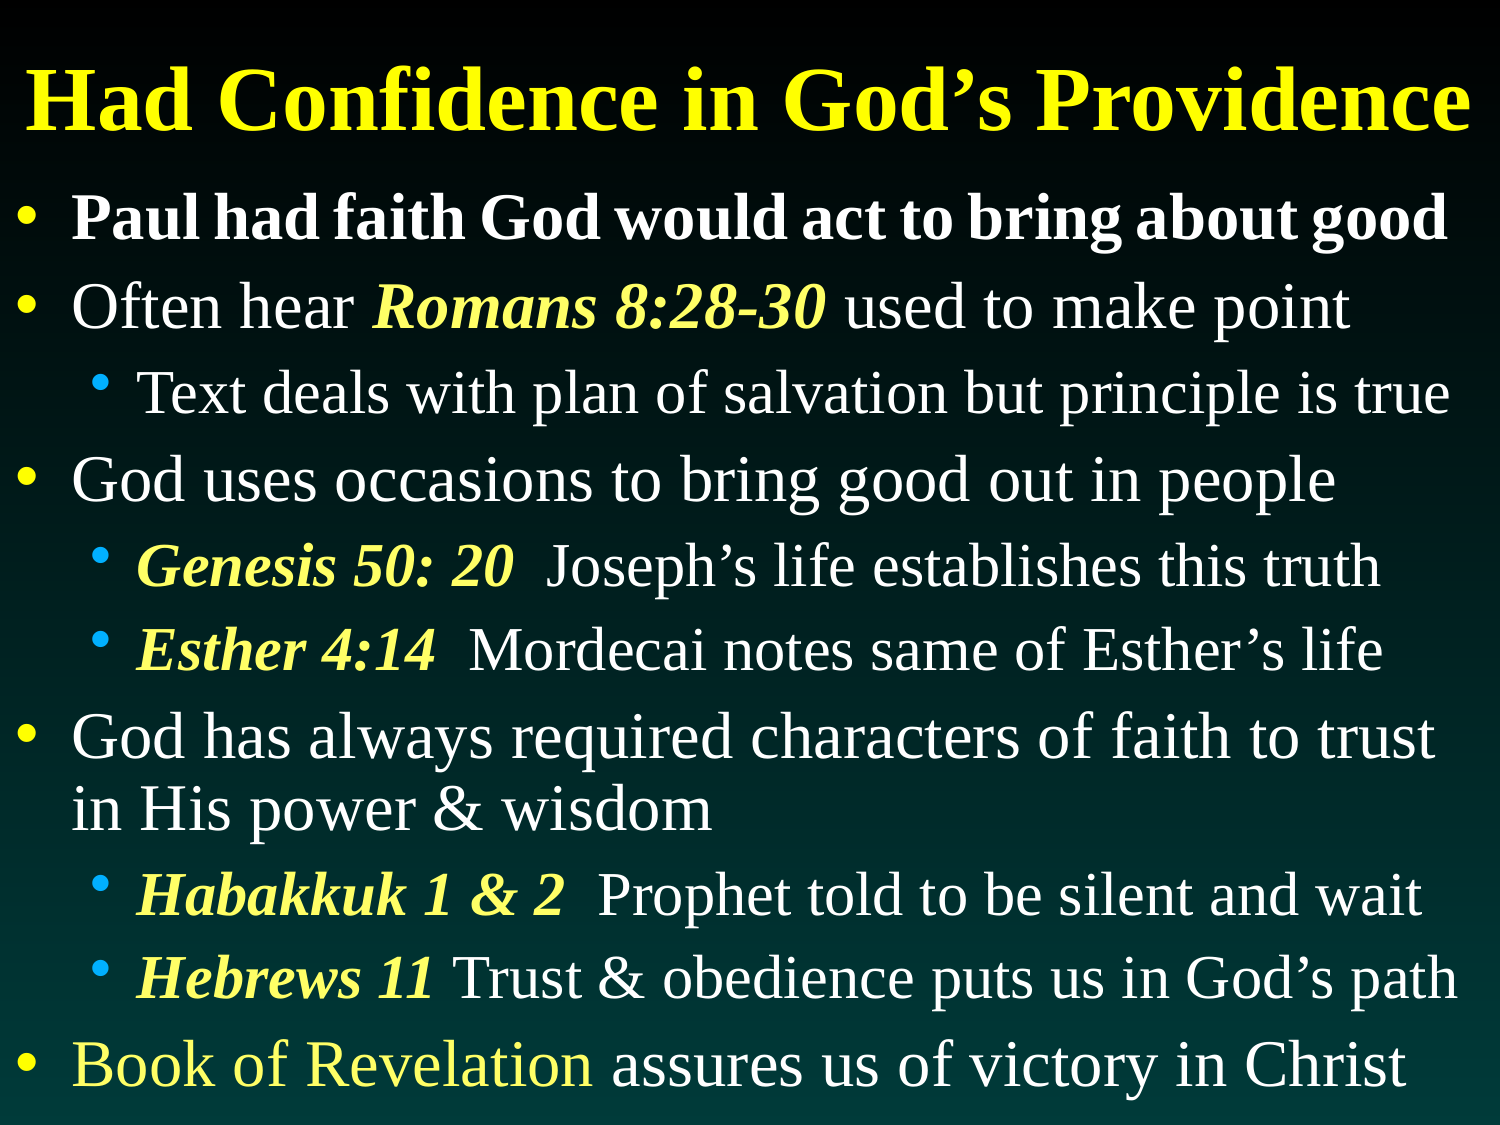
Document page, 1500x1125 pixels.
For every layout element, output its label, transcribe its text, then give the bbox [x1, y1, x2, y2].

title Had Confidence in God’s Providence [0, 0, 1500, 174]
list Paul had faith God would act to bring about good Often hear Romans 8:28-30 used to make point Text deals with plan of salvation but principle is true God uses occasions to bring good out in people Genesis 50: 20 Joseph’s life establishes this truth Esther 4:14 Mordecai notes same of Esther’s life God has always required characters of faith to trust in His power & wisdom Habakkuk 1 & 2 Prophet told to be silent and wait Hebrews 11 Trust & obedience puts us in God’s path Book of Revelation assures us of victory in Christ [0, 174, 1500, 1125]
